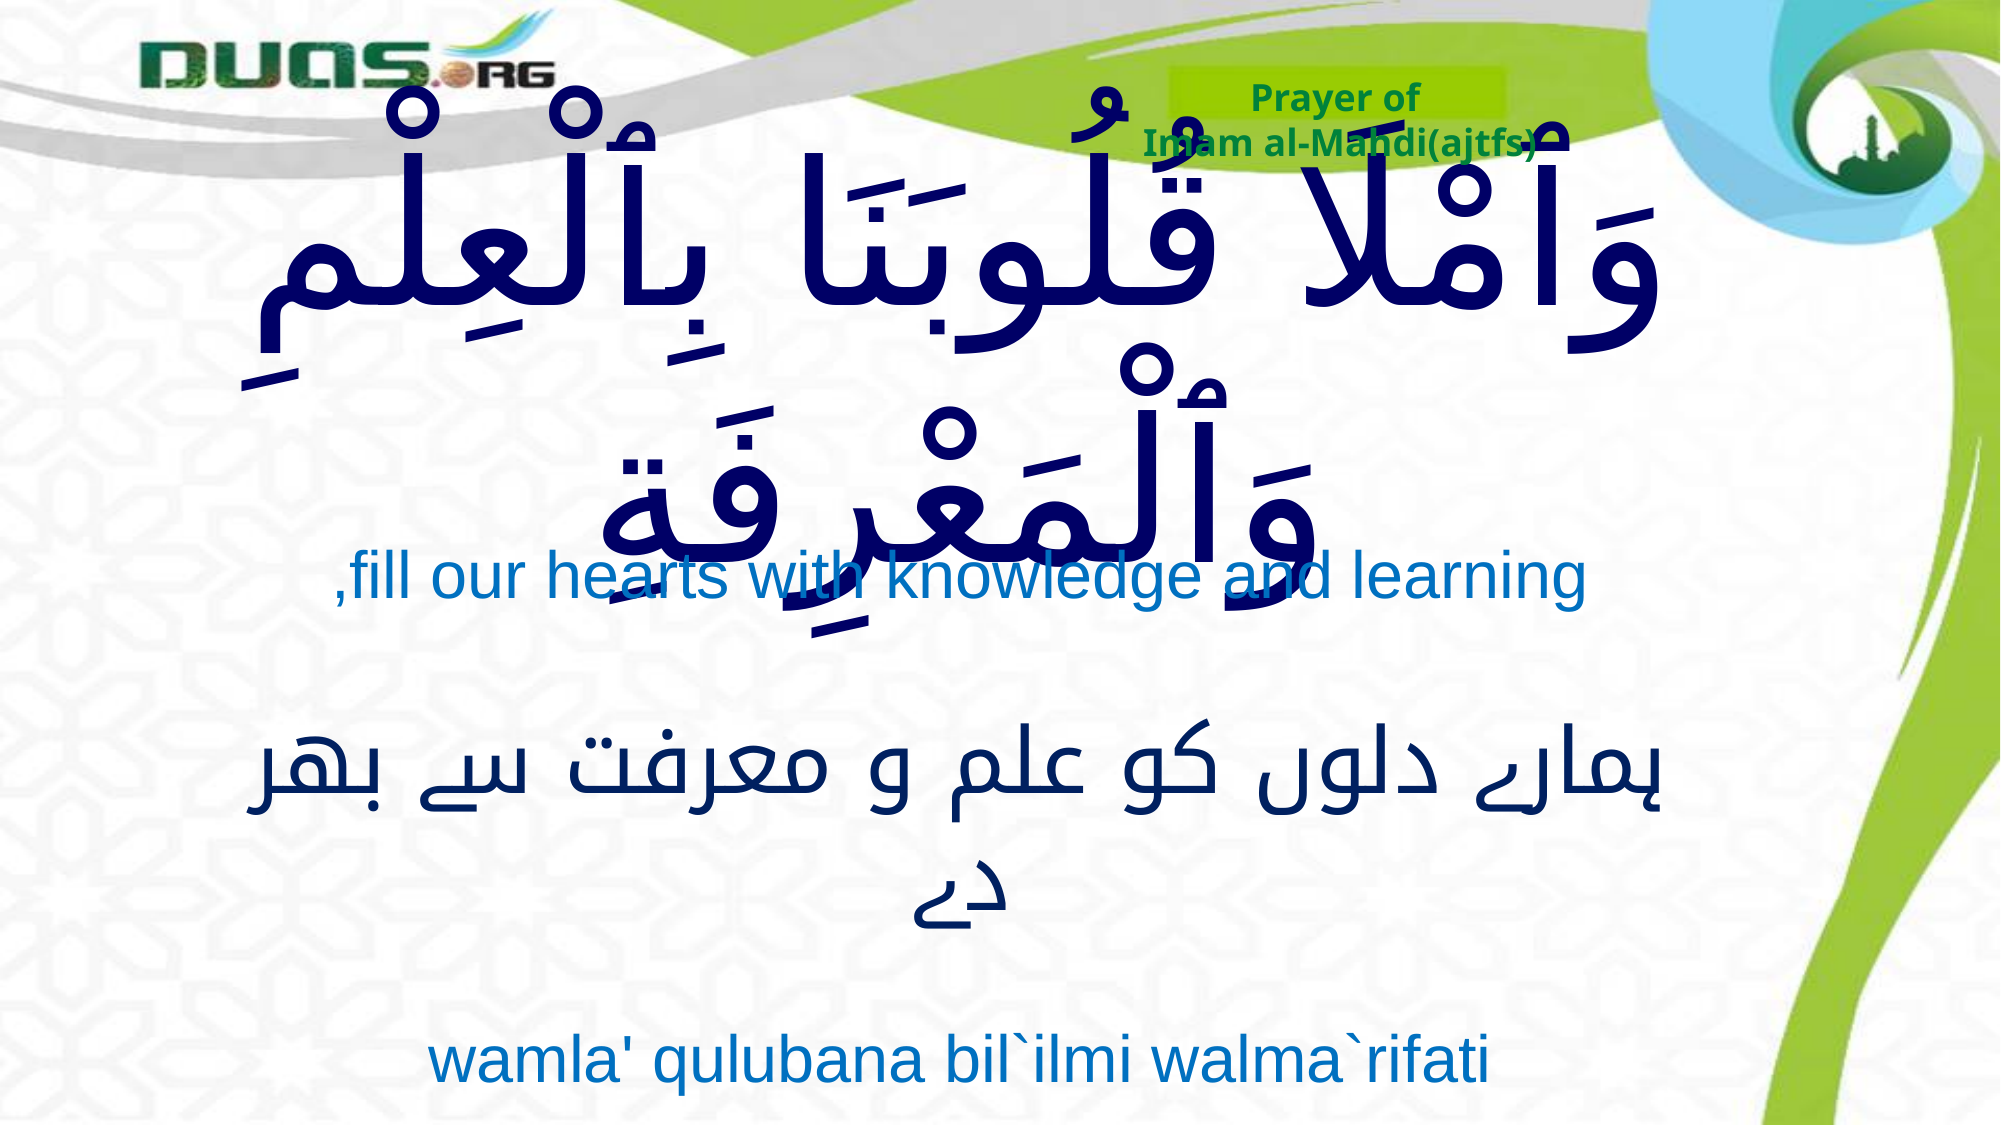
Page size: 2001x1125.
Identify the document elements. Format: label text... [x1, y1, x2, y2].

text_box Prayer of Imam al-Mahdi(ajtfs) [1128, 66, 1552, 171]
title وَٱمْلَا قُلُوبَنَا بِٱلْعِلْمِ وَٱلْمَعْرِفَةِ [210, 225, 1711, 467]
picture [0, 0, 2001, 1125]
subtitle fill our hearts with knowledge and learning, ہمارے دلوں کو علم و معرفت سے بھر دے wamla' qulubana bil`ilmi walma`rifati [210, 519, 1711, 807]
